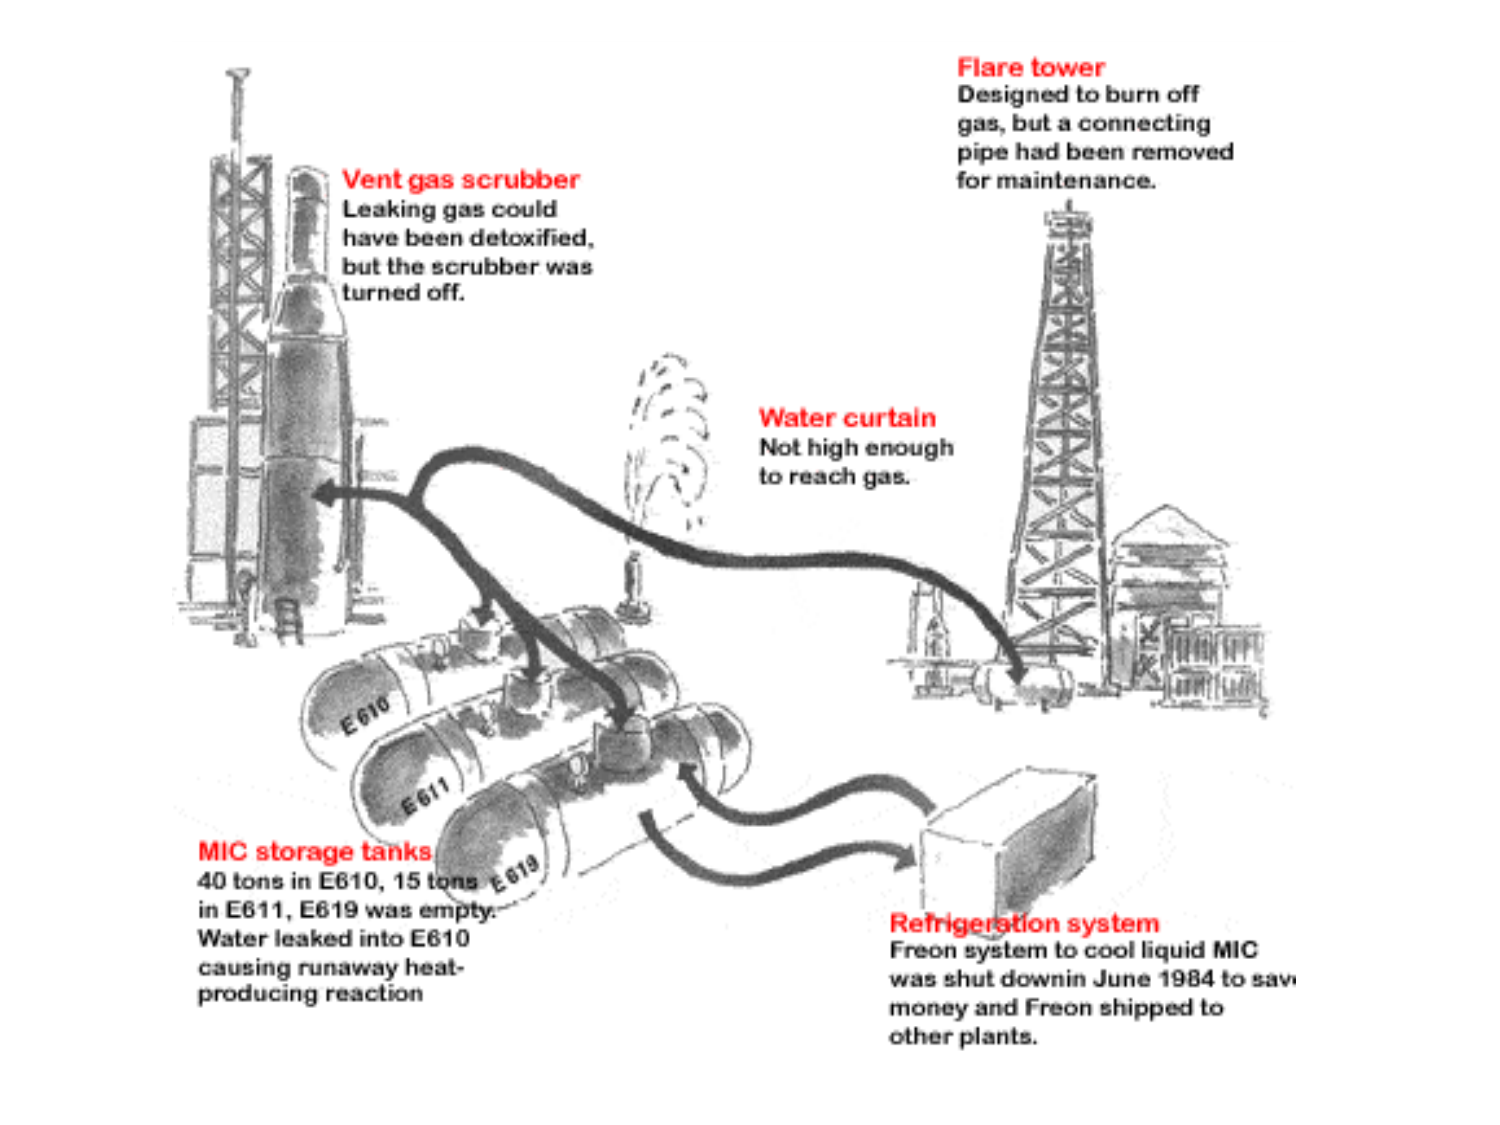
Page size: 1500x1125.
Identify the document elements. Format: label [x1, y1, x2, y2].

picture [171, 39, 1296, 1071]
